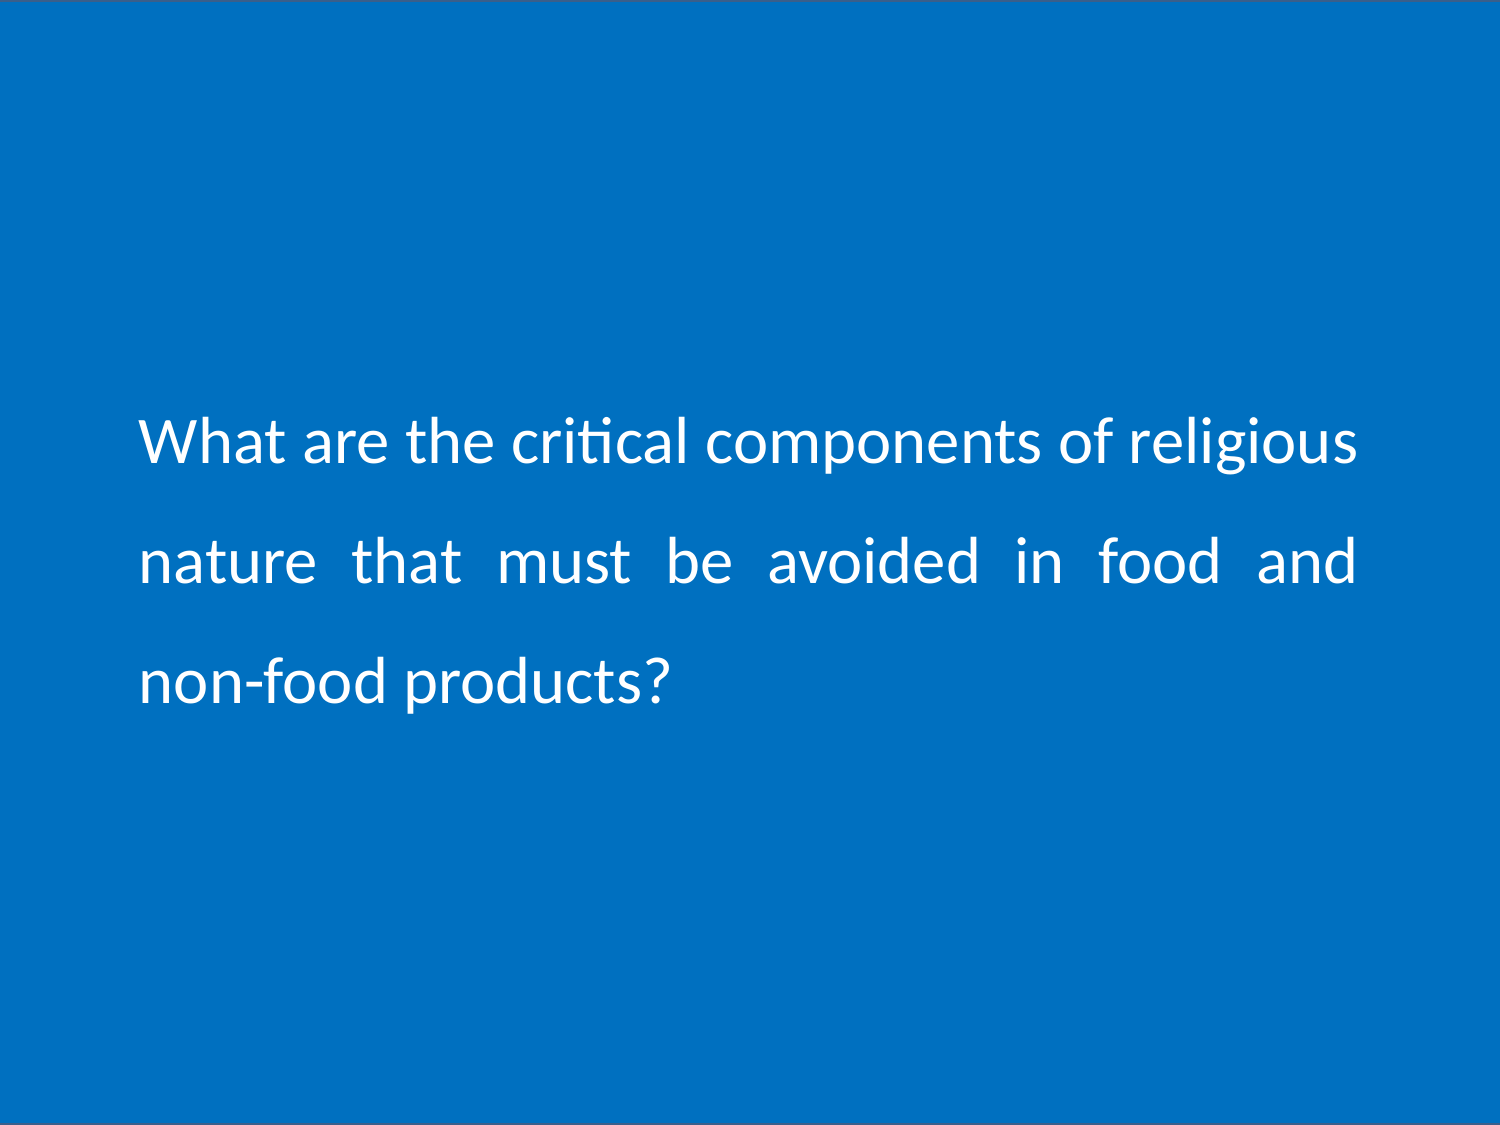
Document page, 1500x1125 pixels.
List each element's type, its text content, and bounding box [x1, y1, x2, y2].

text_box What are the critical components of religious nature that must be avoided in food and non-food products? [124, 350, 1375, 725]
text_box [0, 0, 1500, 1125]
